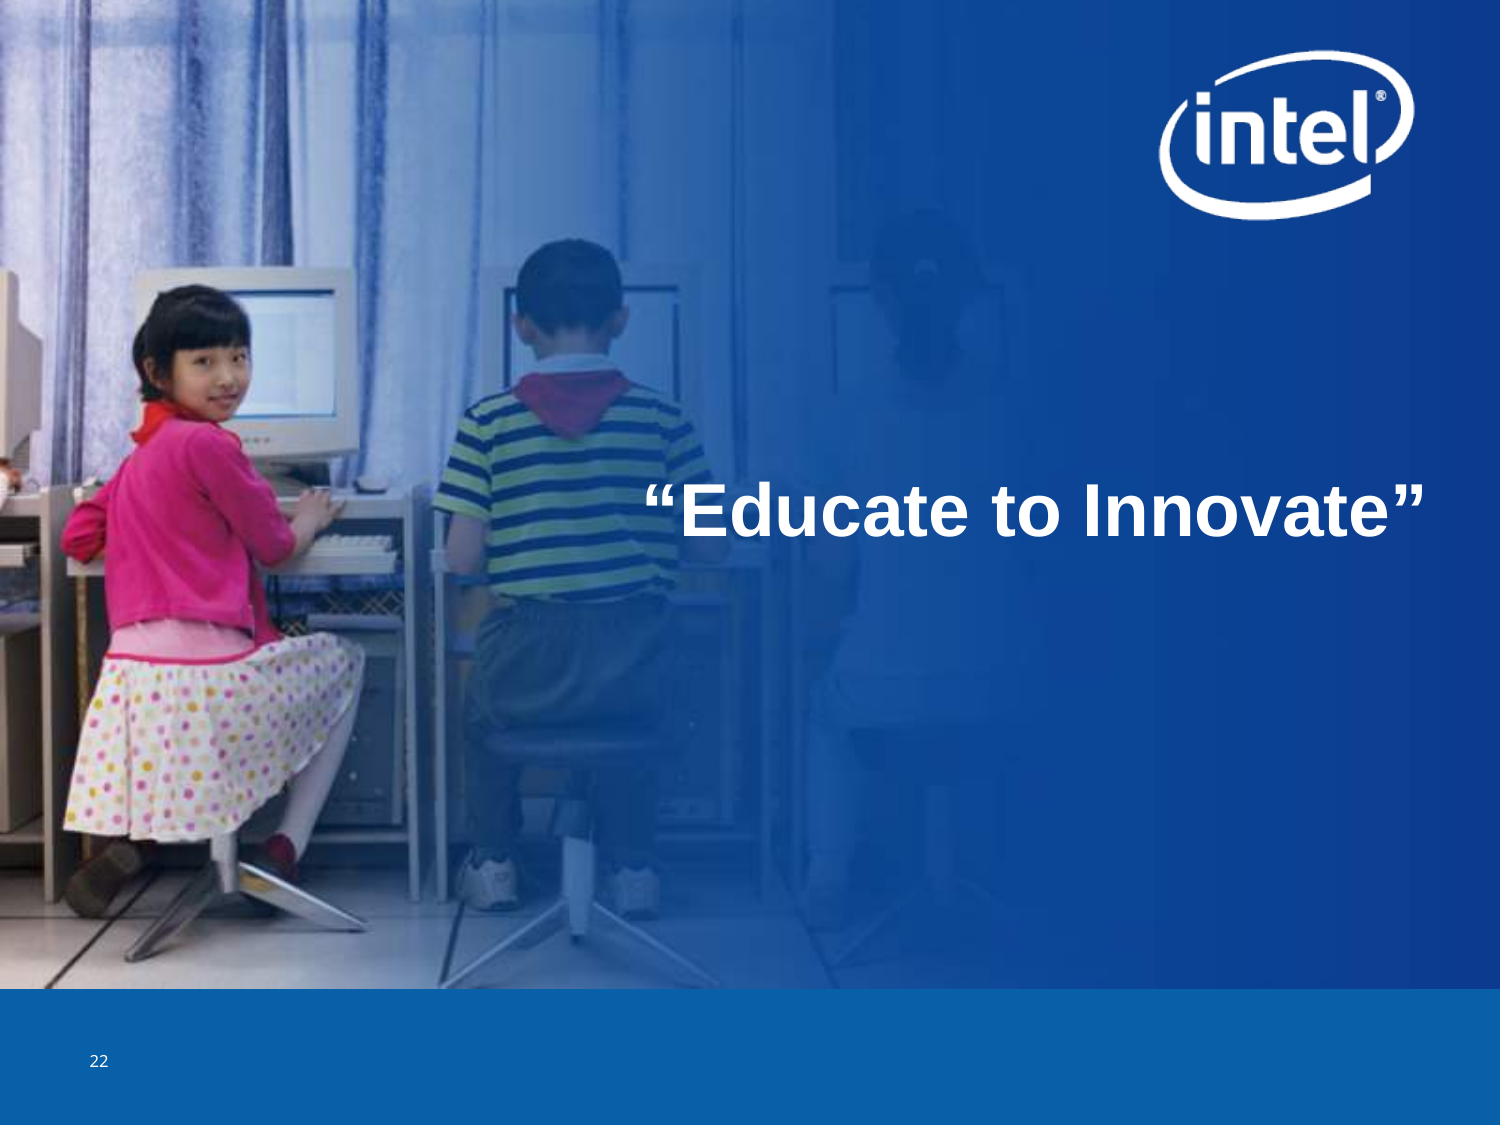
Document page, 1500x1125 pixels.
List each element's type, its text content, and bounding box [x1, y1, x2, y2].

text_box 22 [74, 1042, 143, 1093]
picture [0, 0, 1500, 989]
